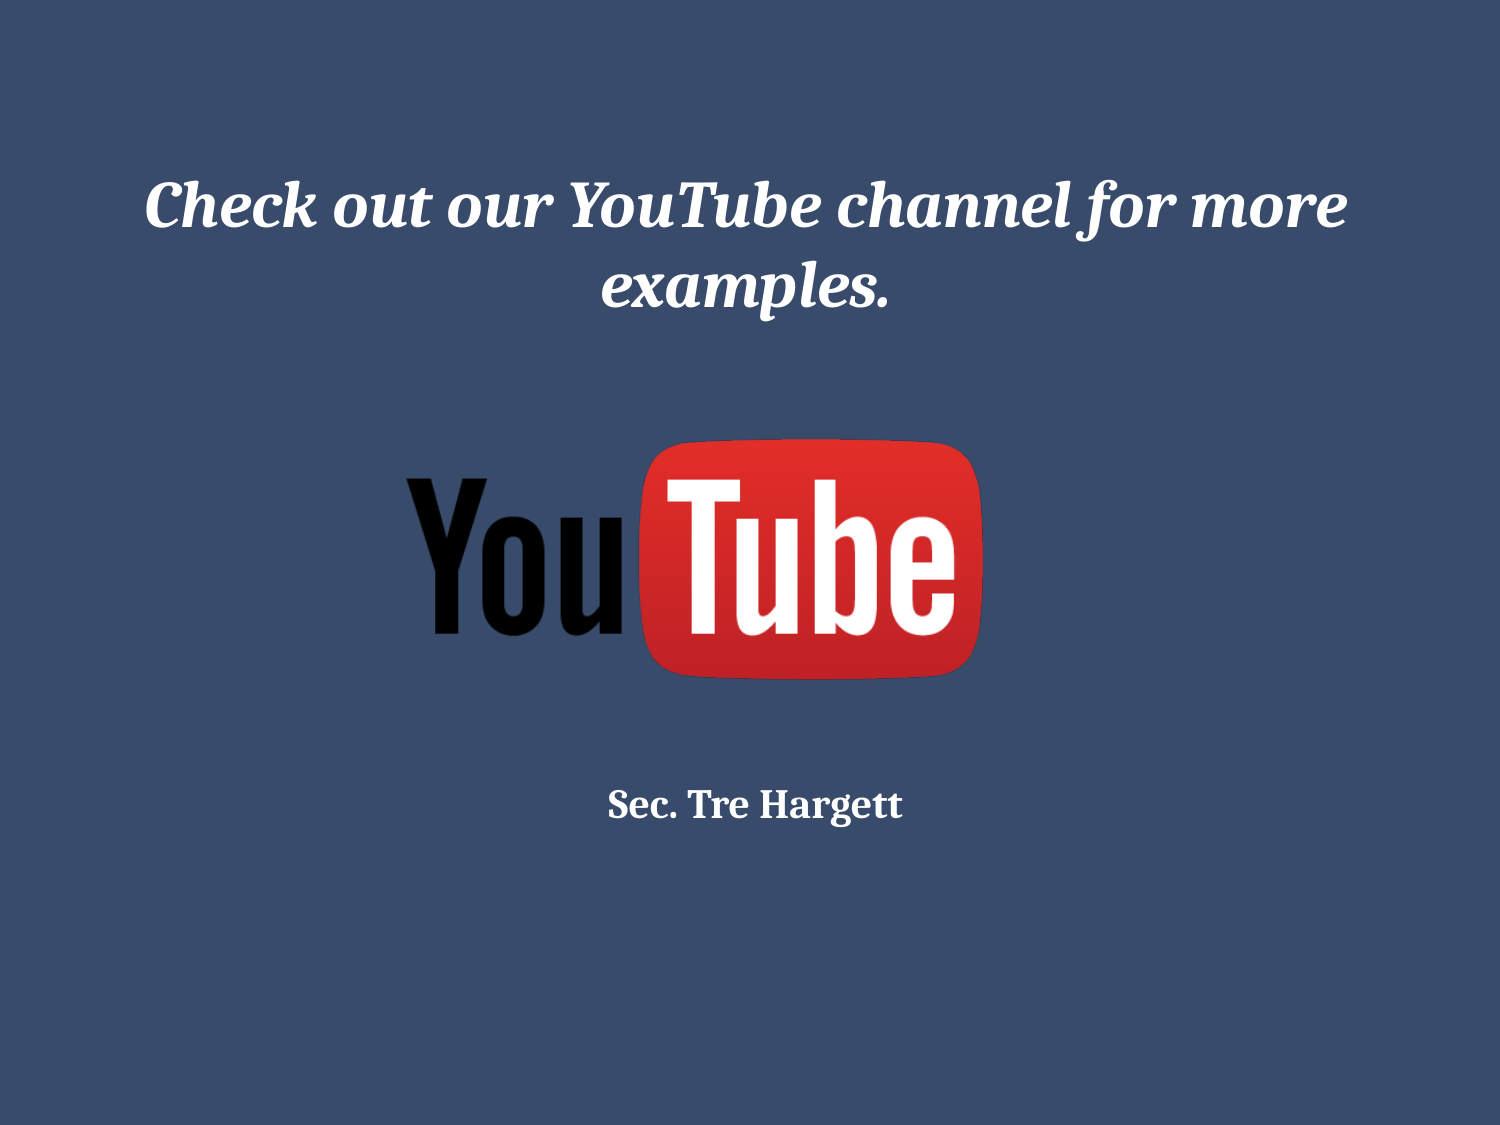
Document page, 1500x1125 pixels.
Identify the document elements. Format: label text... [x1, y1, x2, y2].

text_box Check out our YouTube channel for more examples. [0, 153, 1497, 409]
picture [249, 282, 1138, 835]
